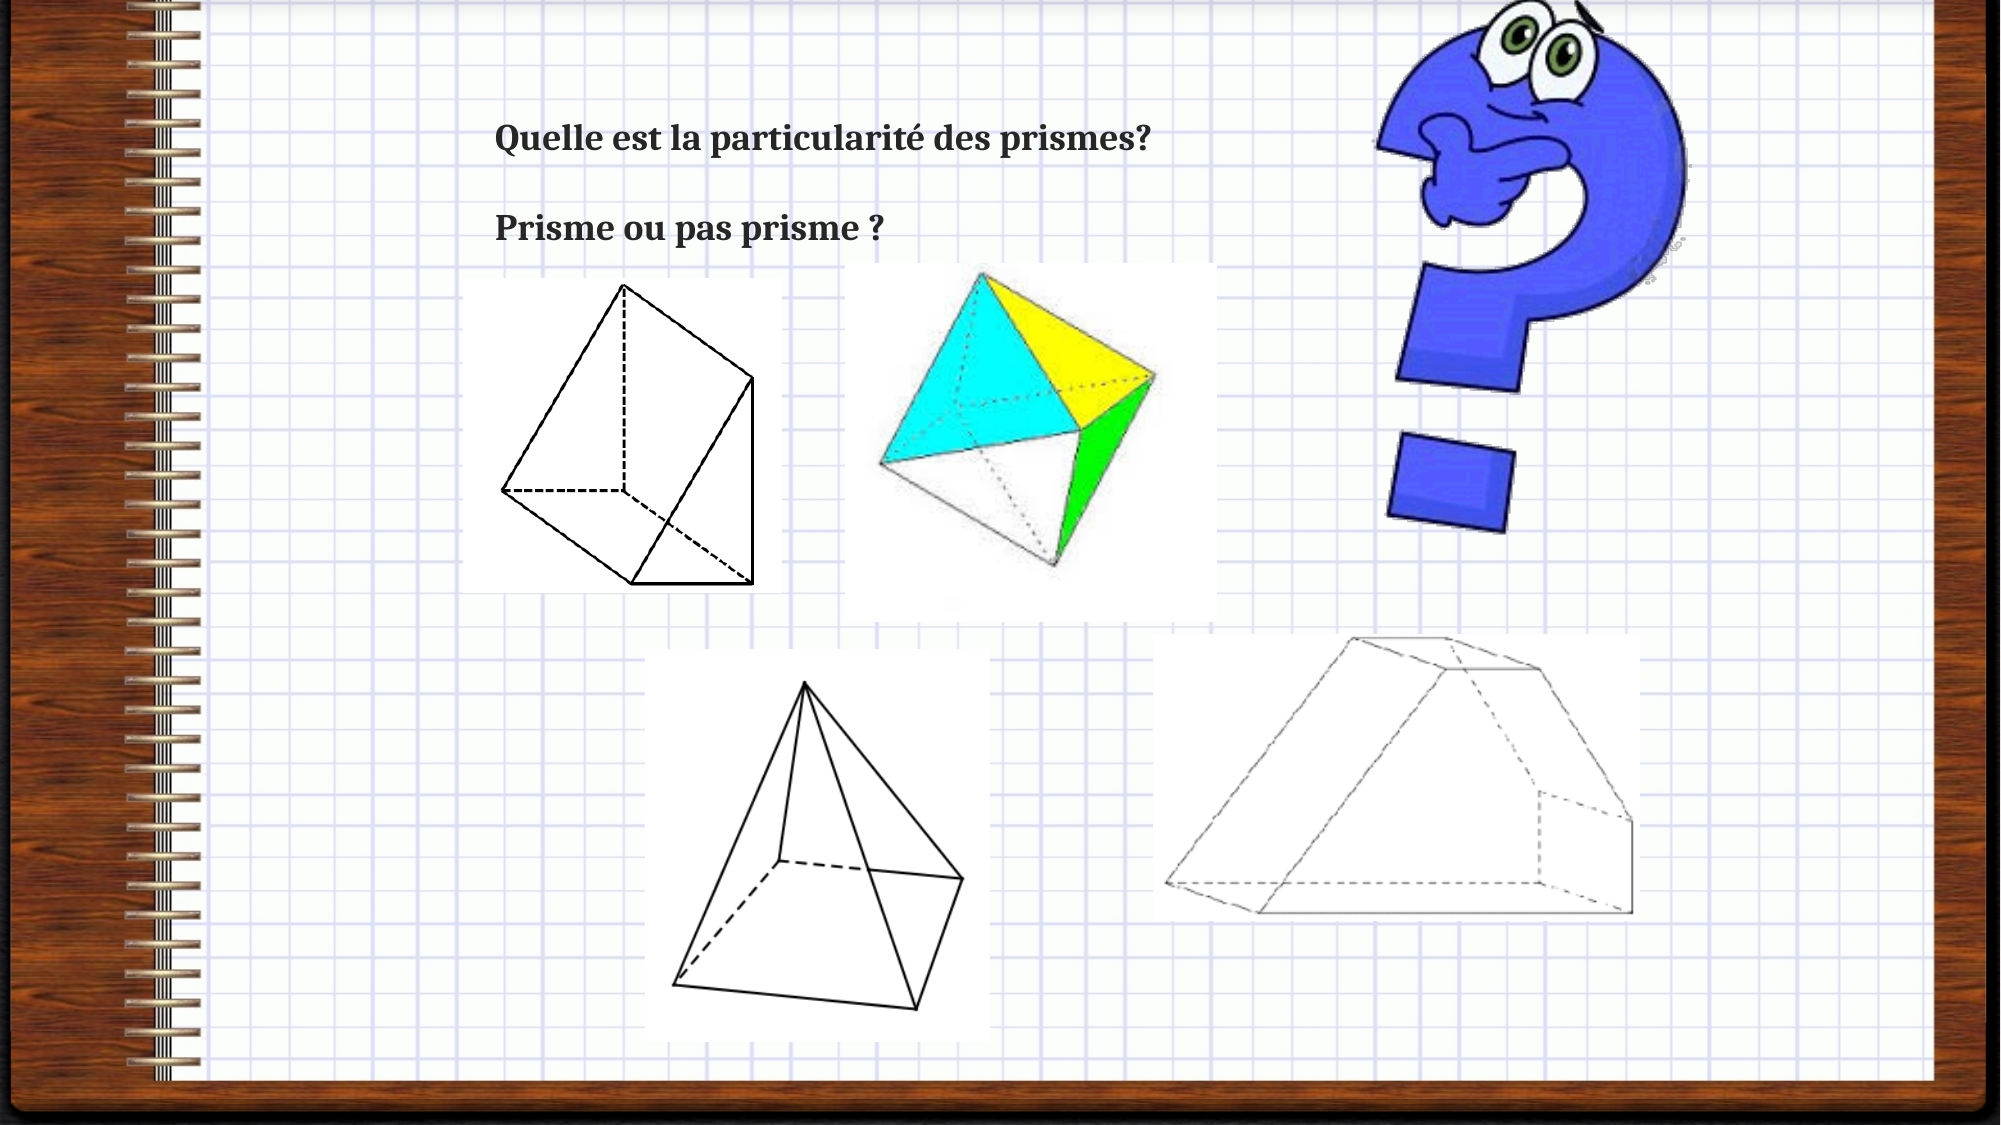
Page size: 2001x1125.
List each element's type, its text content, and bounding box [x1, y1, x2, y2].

text_box Quelle est la particularité des prismes? Prisme ou pas prisme ? [480, 26, 1323, 380]
picture [0, 0, 2001, 1125]
